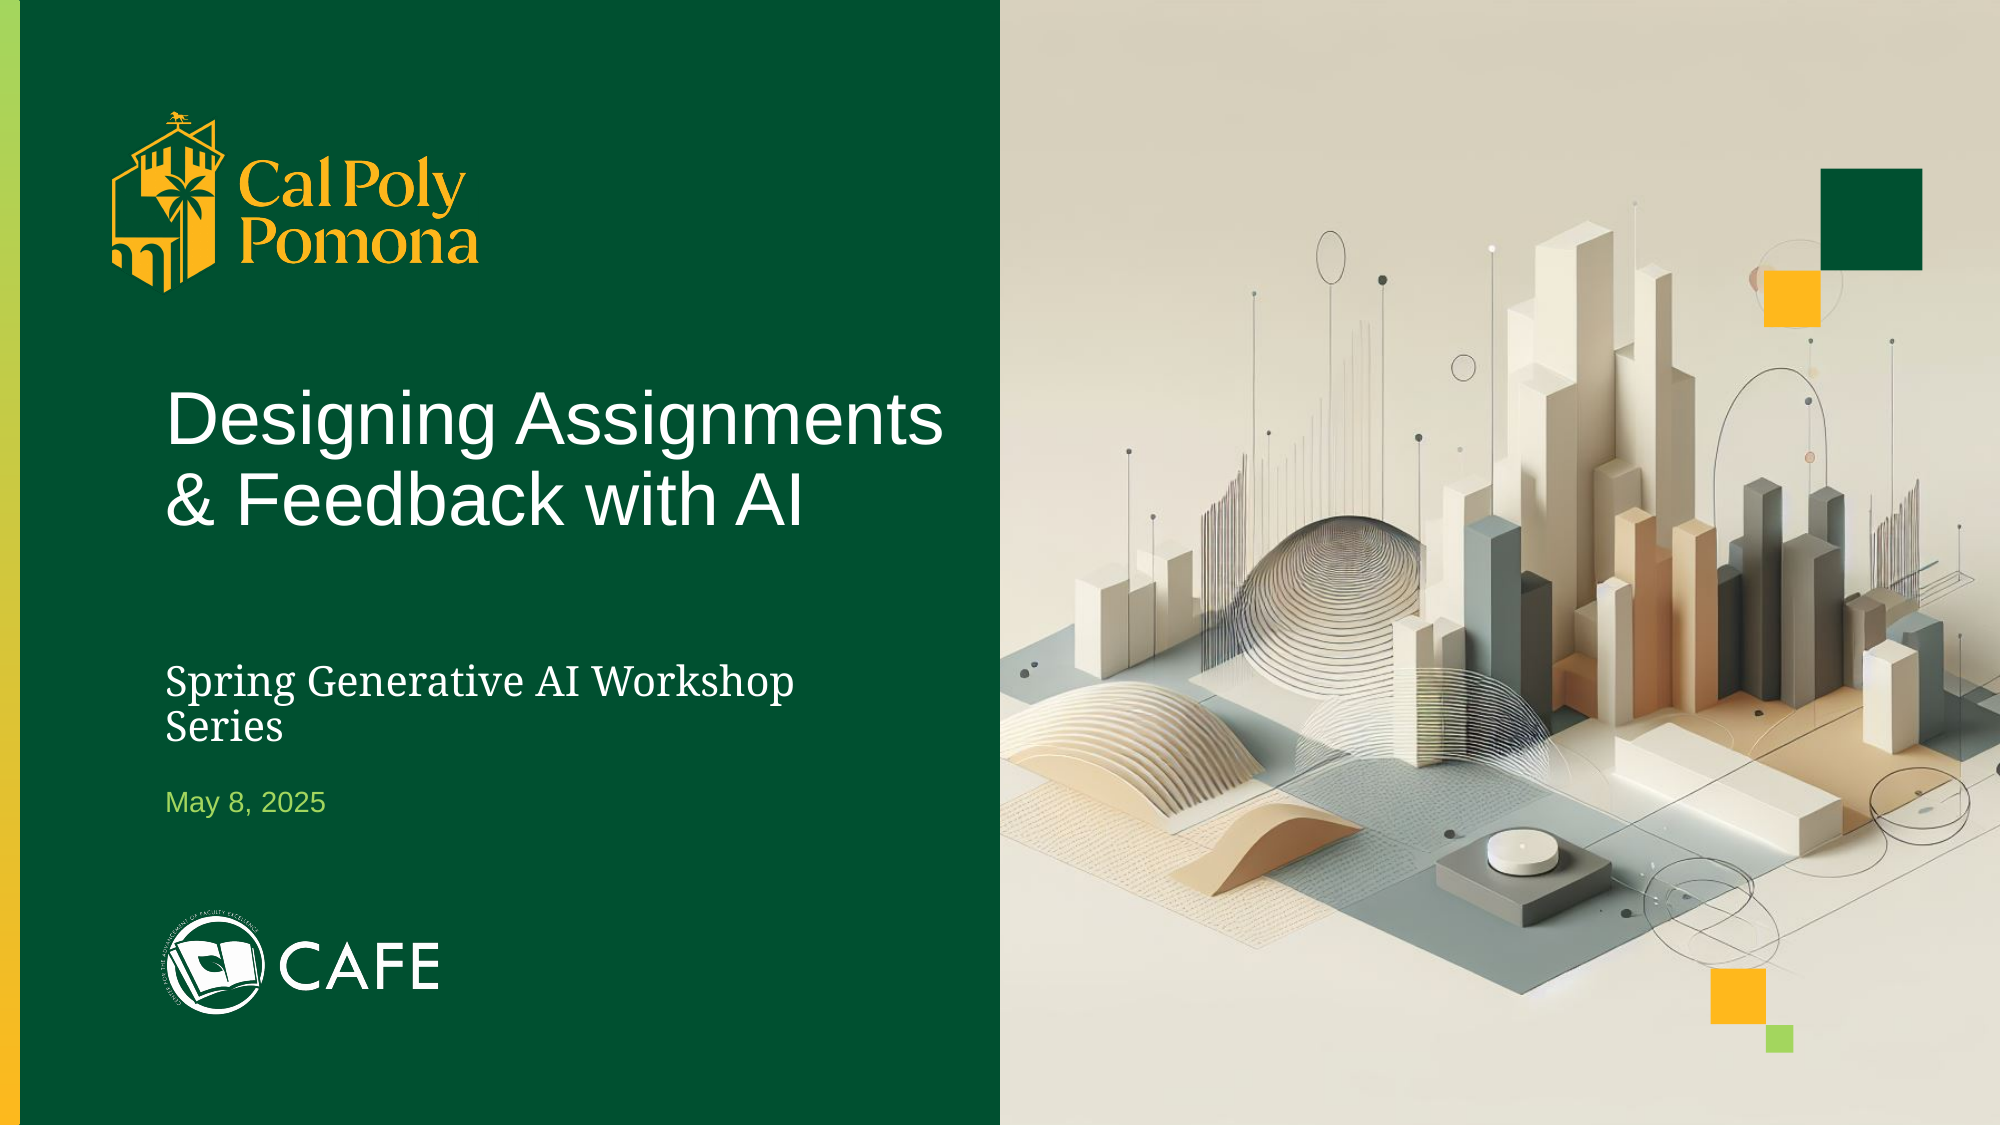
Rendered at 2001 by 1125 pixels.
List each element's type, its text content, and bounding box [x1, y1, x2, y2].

title Designing Assignments & Feedback with AI [165, 379, 954, 544]
picture [110, 111, 479, 295]
picture [153, 902, 446, 1020]
picture [1000, 0, 2000, 1125]
list May 8, 2025 [165, 787, 628, 820]
list Spring Generative AI Workshop Series [165, 660, 908, 707]
